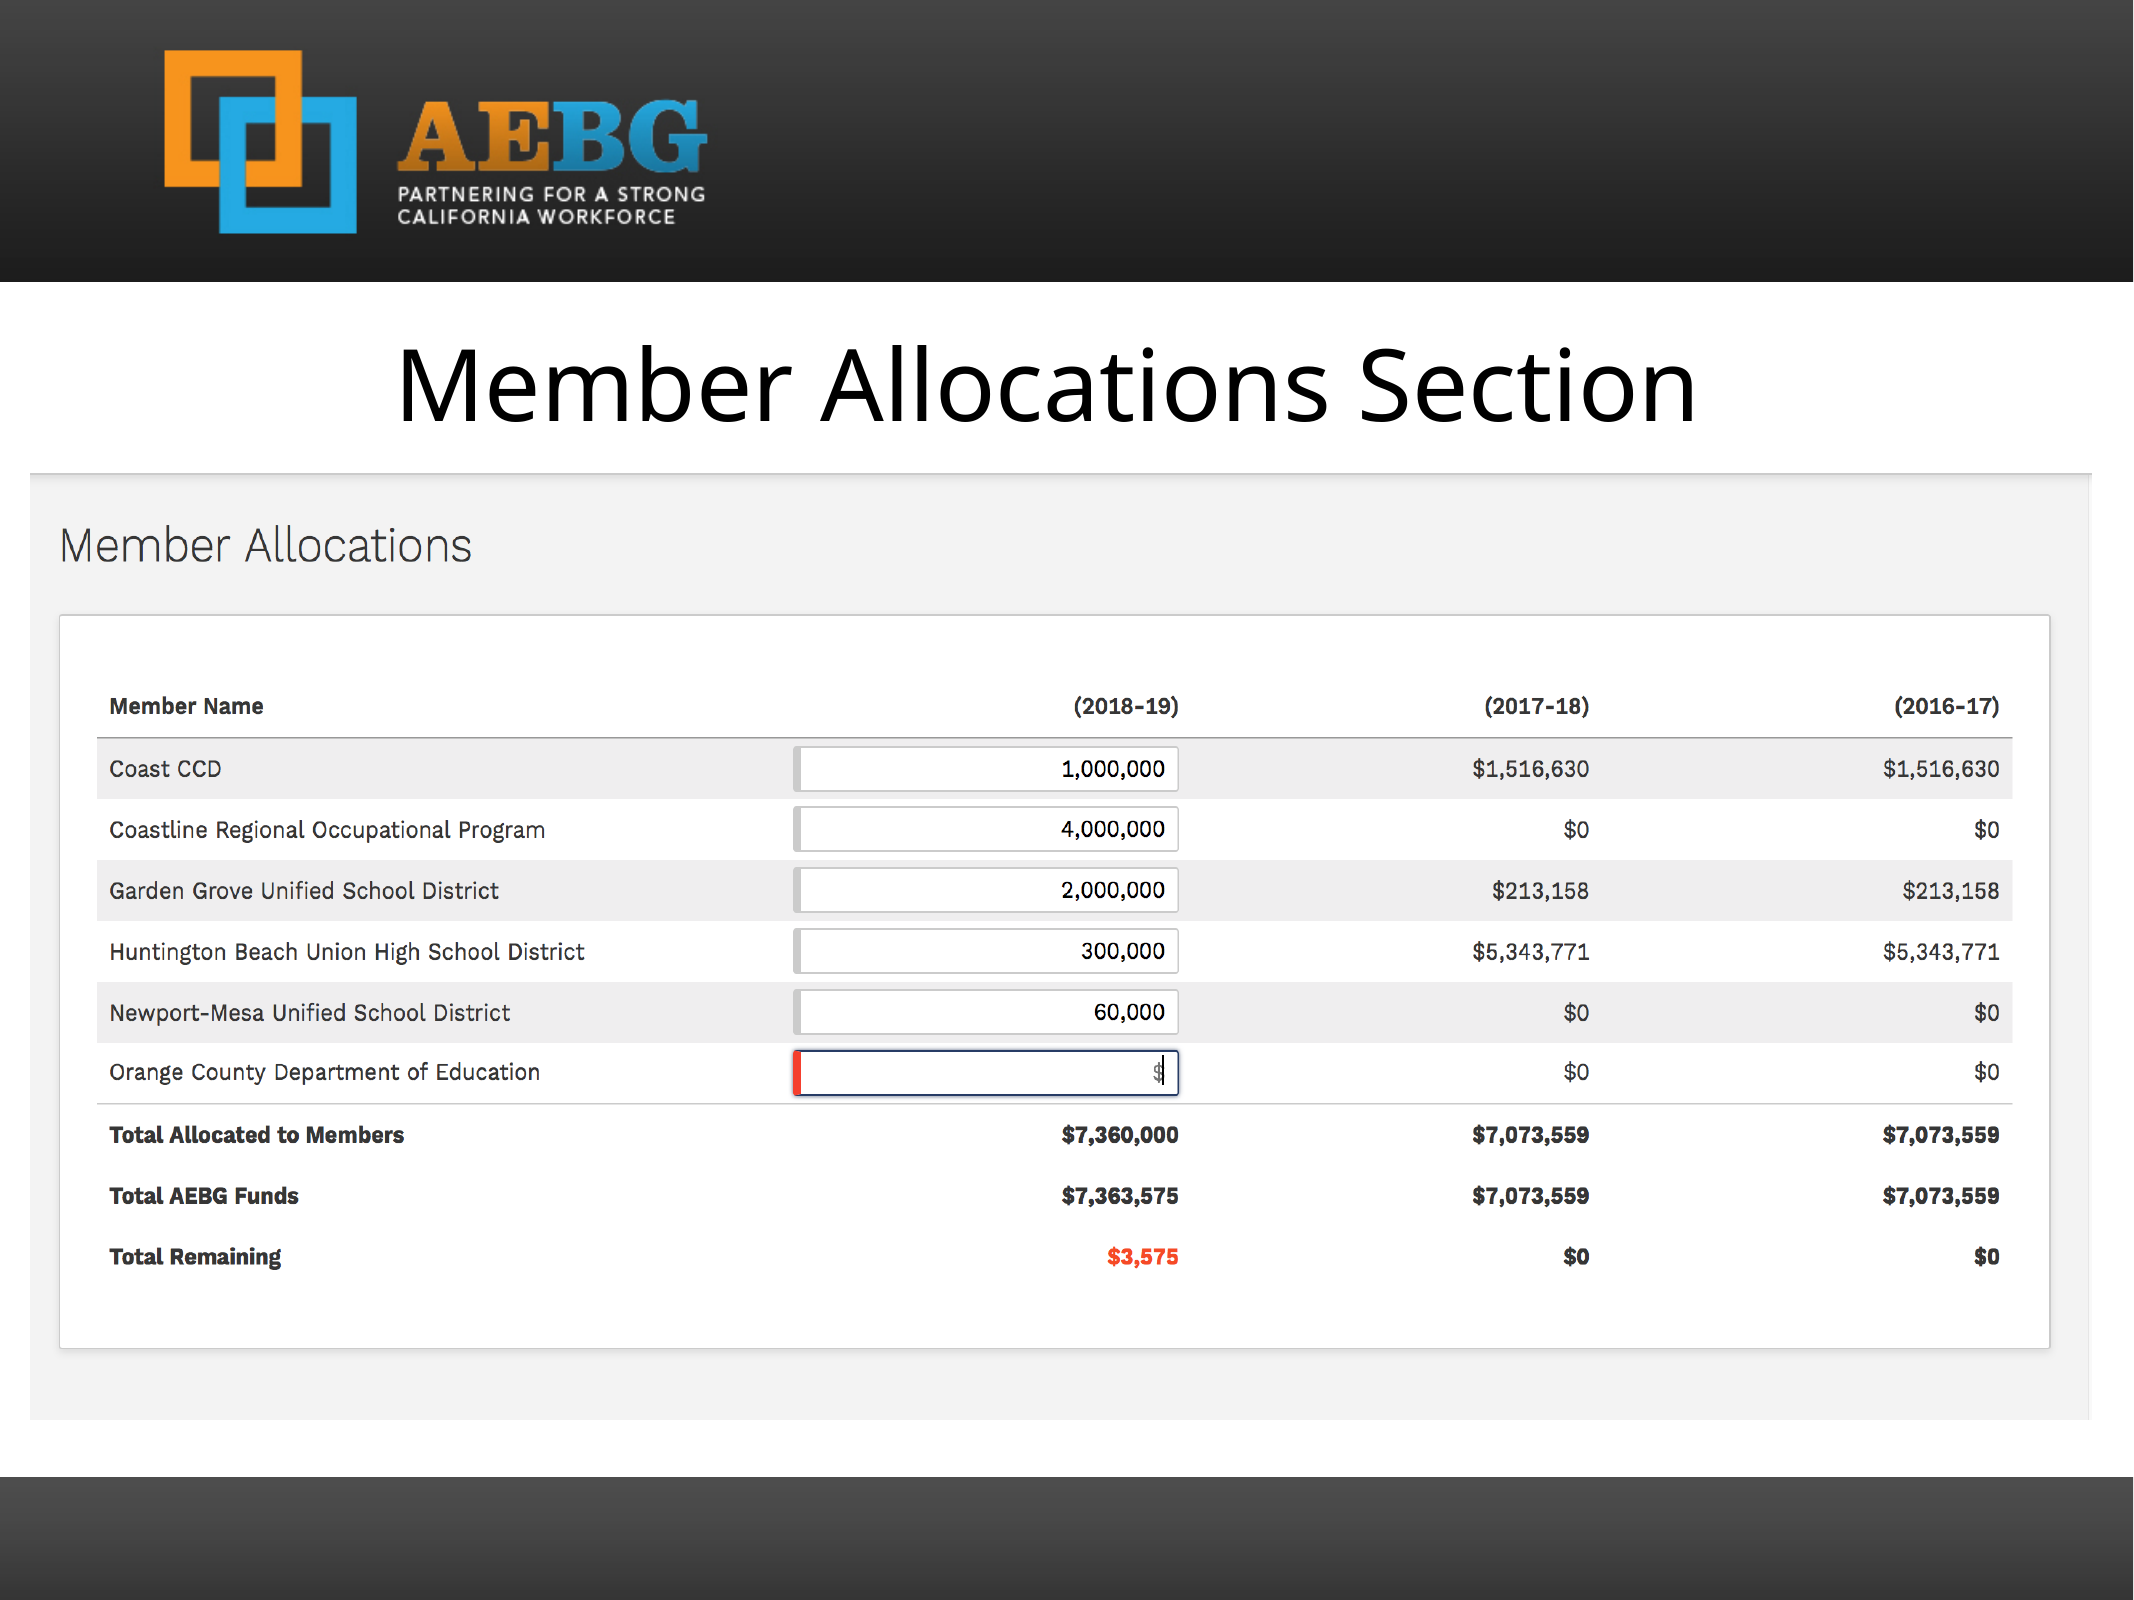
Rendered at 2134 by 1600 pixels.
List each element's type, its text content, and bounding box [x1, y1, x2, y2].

list Member Allocations Section [64, 314, 2033, 455]
picture [0, 1477, 2134, 1600]
picture [0, 0, 2134, 282]
picture [30, 473, 2092, 1421]
